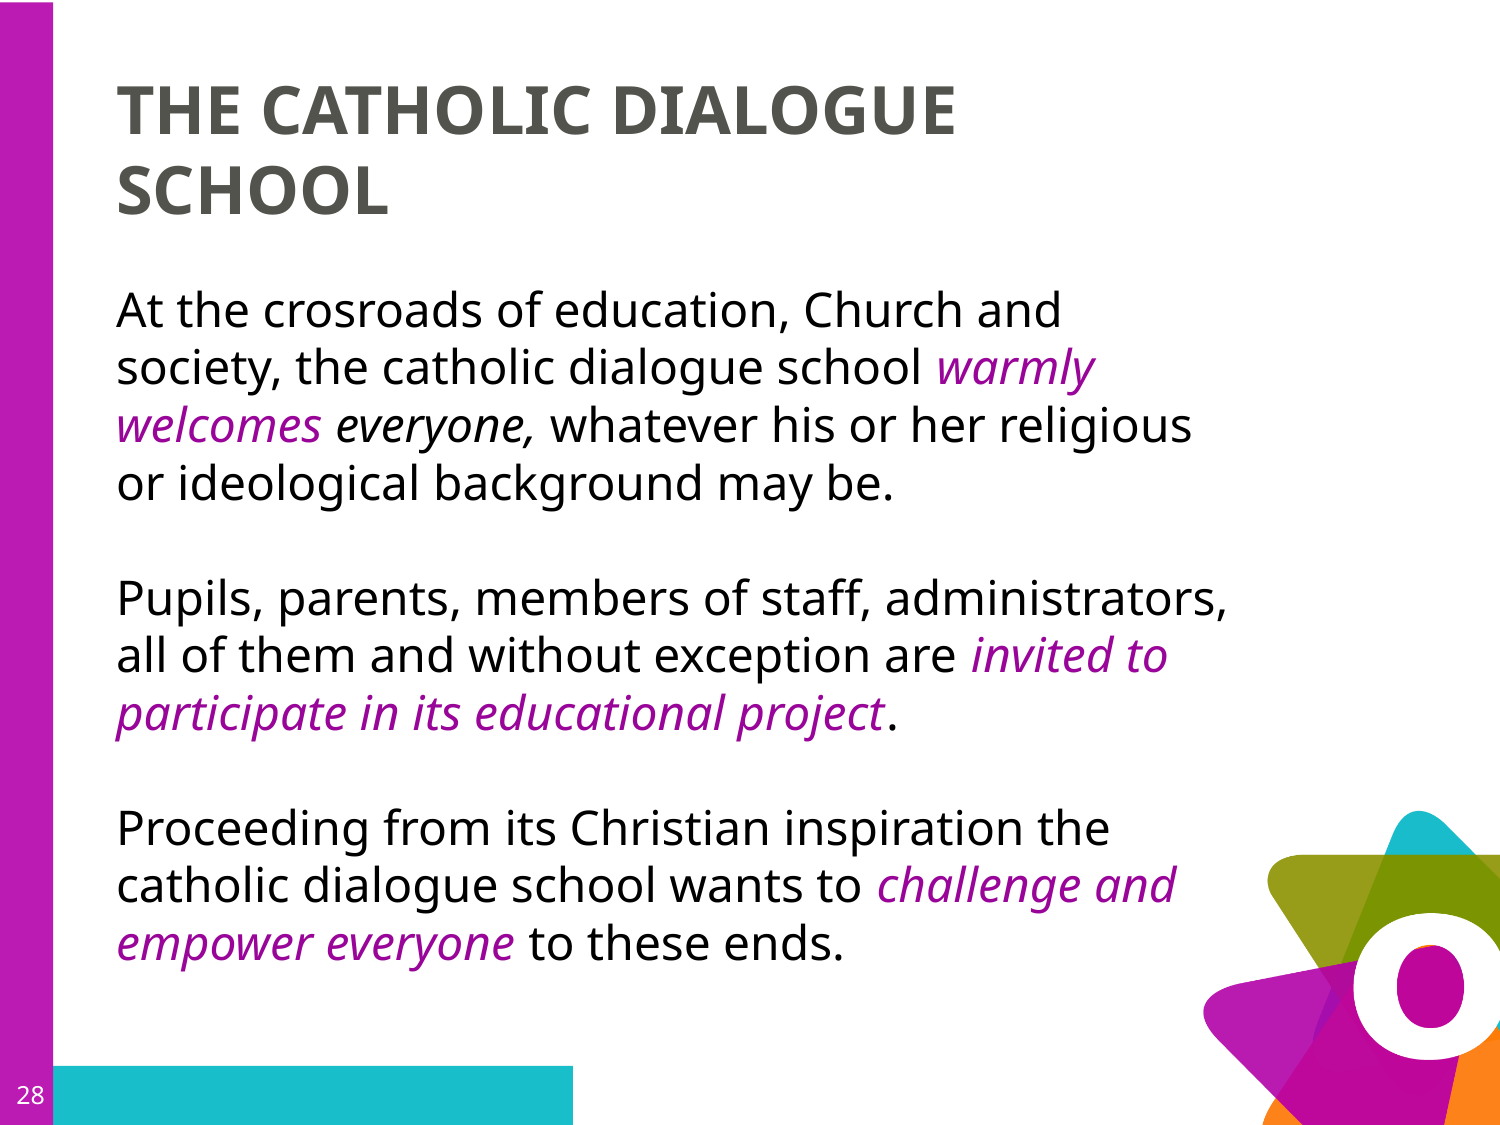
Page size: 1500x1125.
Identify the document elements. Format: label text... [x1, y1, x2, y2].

title The catholic dialogue school [101, 54, 1250, 242]
list At the crosroads of education, Church and society, the catholic dialogue school warmly welcomes everyone, whatever his or her religious or ideological background may be. Pupils, parents, members of staff, administrators, all of them and without exception are invited to participate in its educational project. Proceeding from its Christian inspiration the catholic dialogue school wants to challenge and empower everyone to these ends. [101, 271, 1250, 1015]
picture [1145, 745, 1500, 1125]
